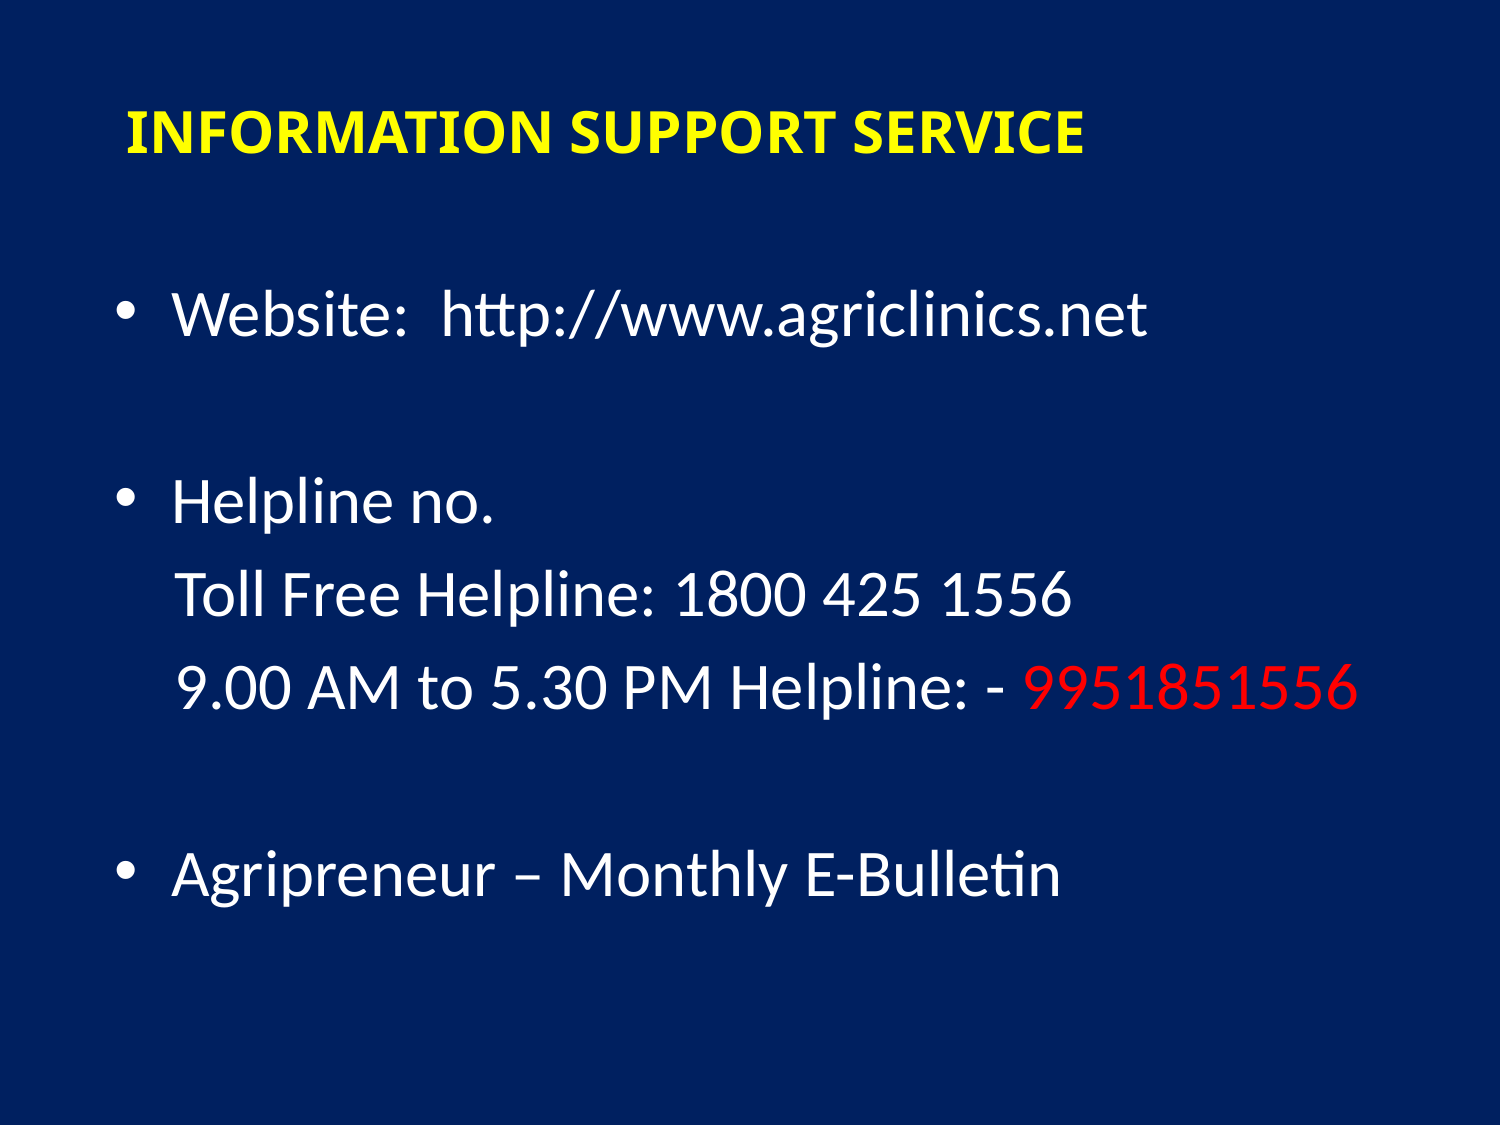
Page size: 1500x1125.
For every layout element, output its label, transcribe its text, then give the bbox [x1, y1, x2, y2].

text_box Website: http://www.agriclinics.net Helpline no. Toll Free Helpline: 1800 425 1556 9.00 AM to 5.30 PM Helpline: - 9951851556 Agripreneur – Monthly E-Bulletin [99, 262, 1450, 1005]
text_box INFORMATION SUPPORT SERVICE [112, 87, 1365, 197]
